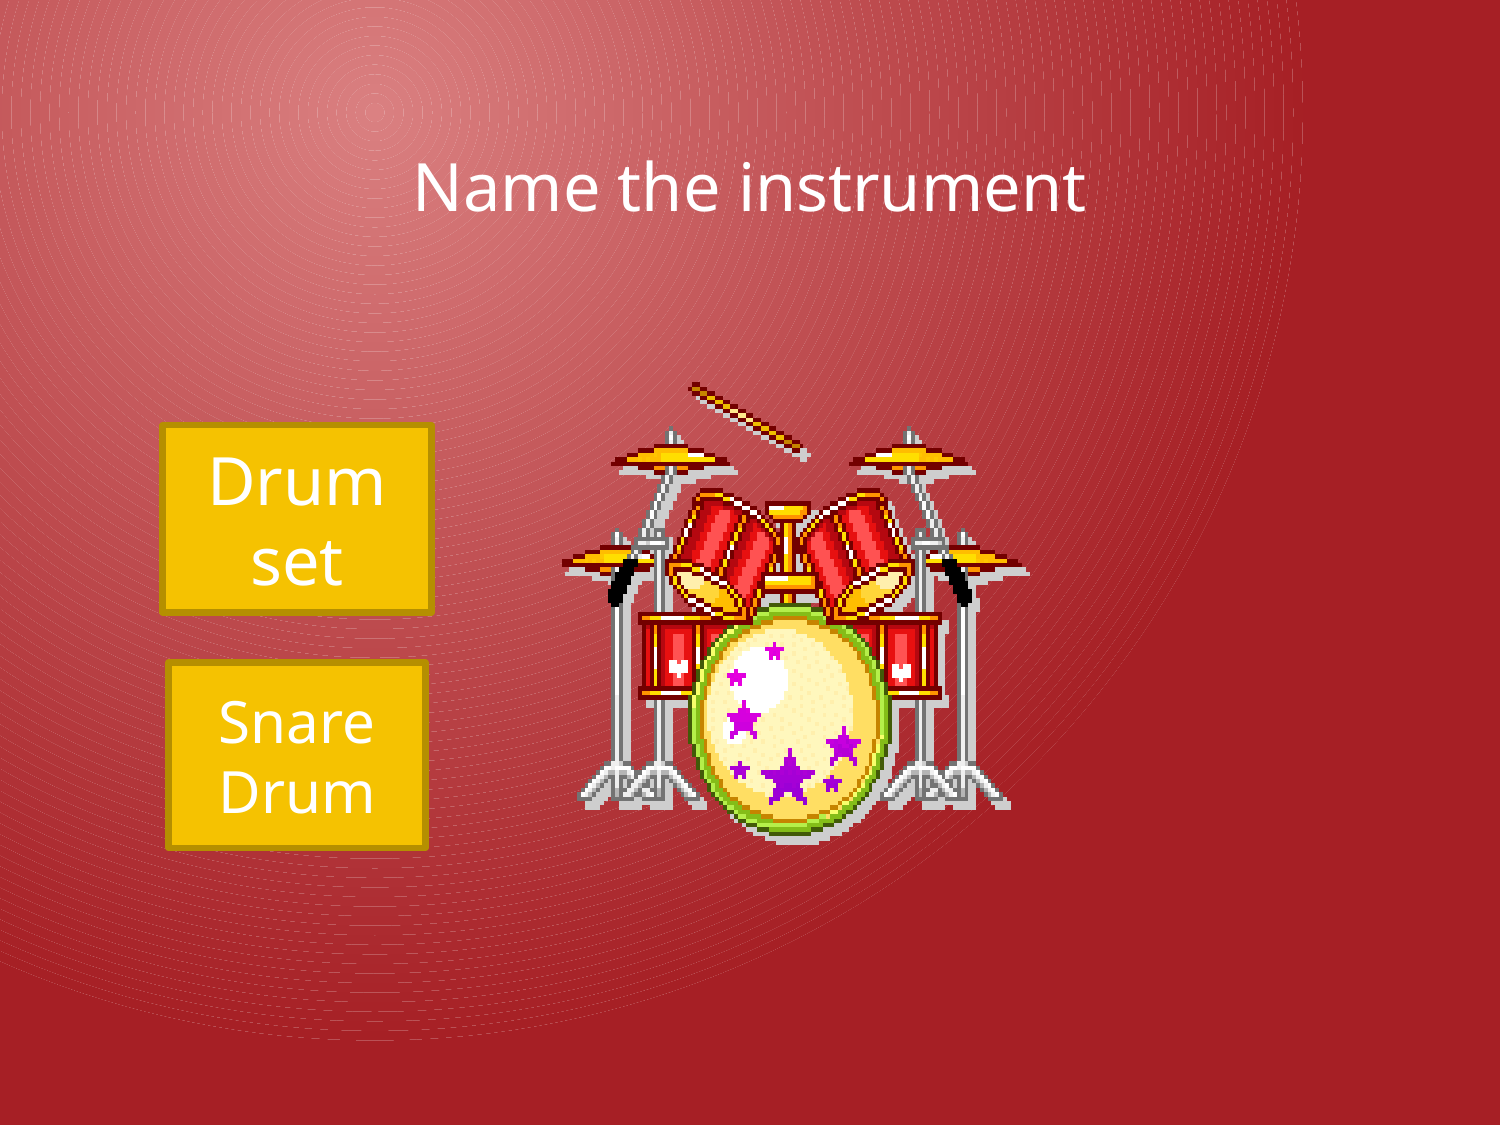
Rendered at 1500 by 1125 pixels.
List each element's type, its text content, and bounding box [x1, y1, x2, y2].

text_box Drum set [159, 422, 435, 616]
text_box Snare Drum [165, 659, 429, 851]
text_box Name the instrument [397, 137, 1103, 233]
picture [562, 374, 1038, 851]
